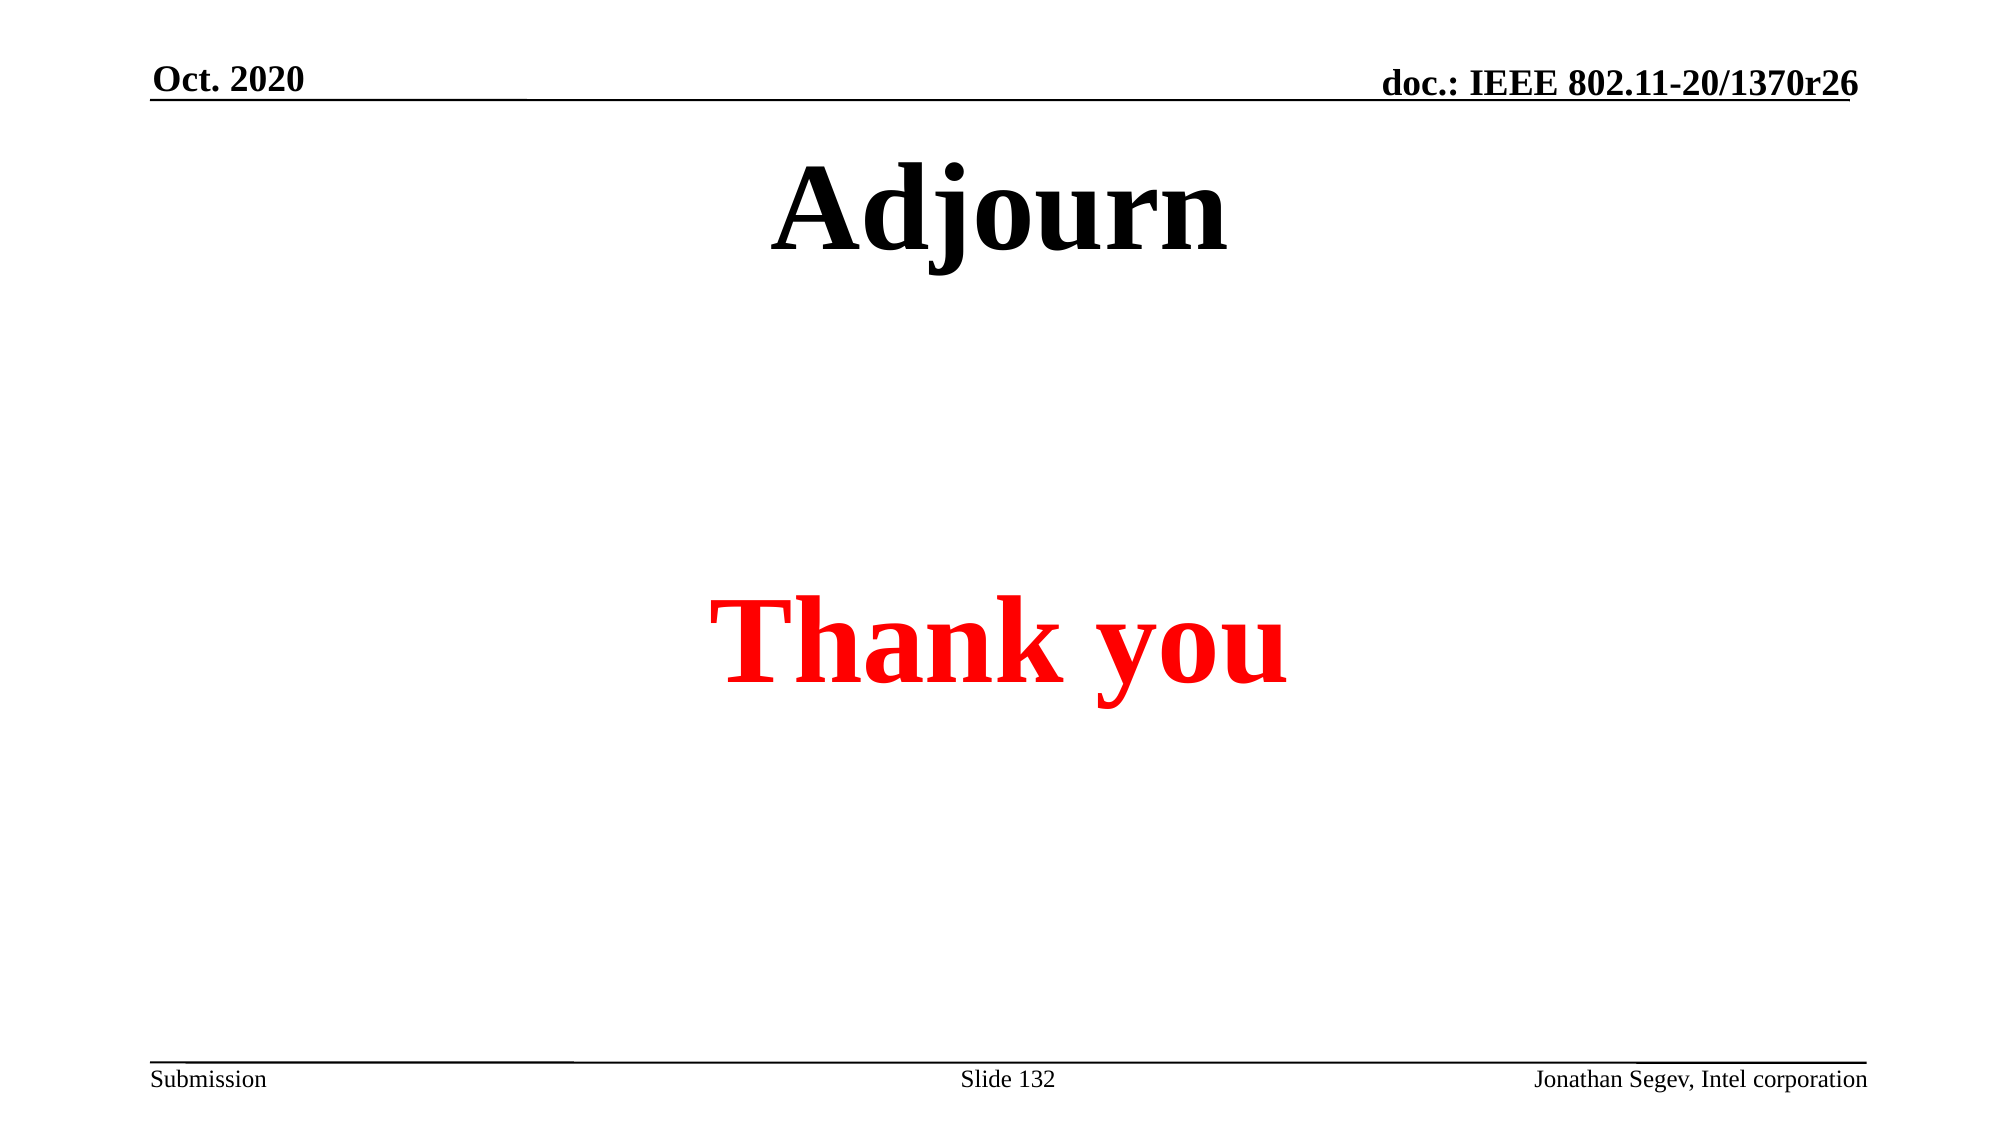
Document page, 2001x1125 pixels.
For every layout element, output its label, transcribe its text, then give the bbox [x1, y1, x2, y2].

list Thank you [149, 324, 1850, 1000]
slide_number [152, 54, 563, 100]
footer Jonathan Segev, Intel corporation [1171, 1061, 1869, 1093]
slide_number Slide 132 [950, 1061, 1067, 1123]
title Adjourn [149, 112, 1850, 288]
